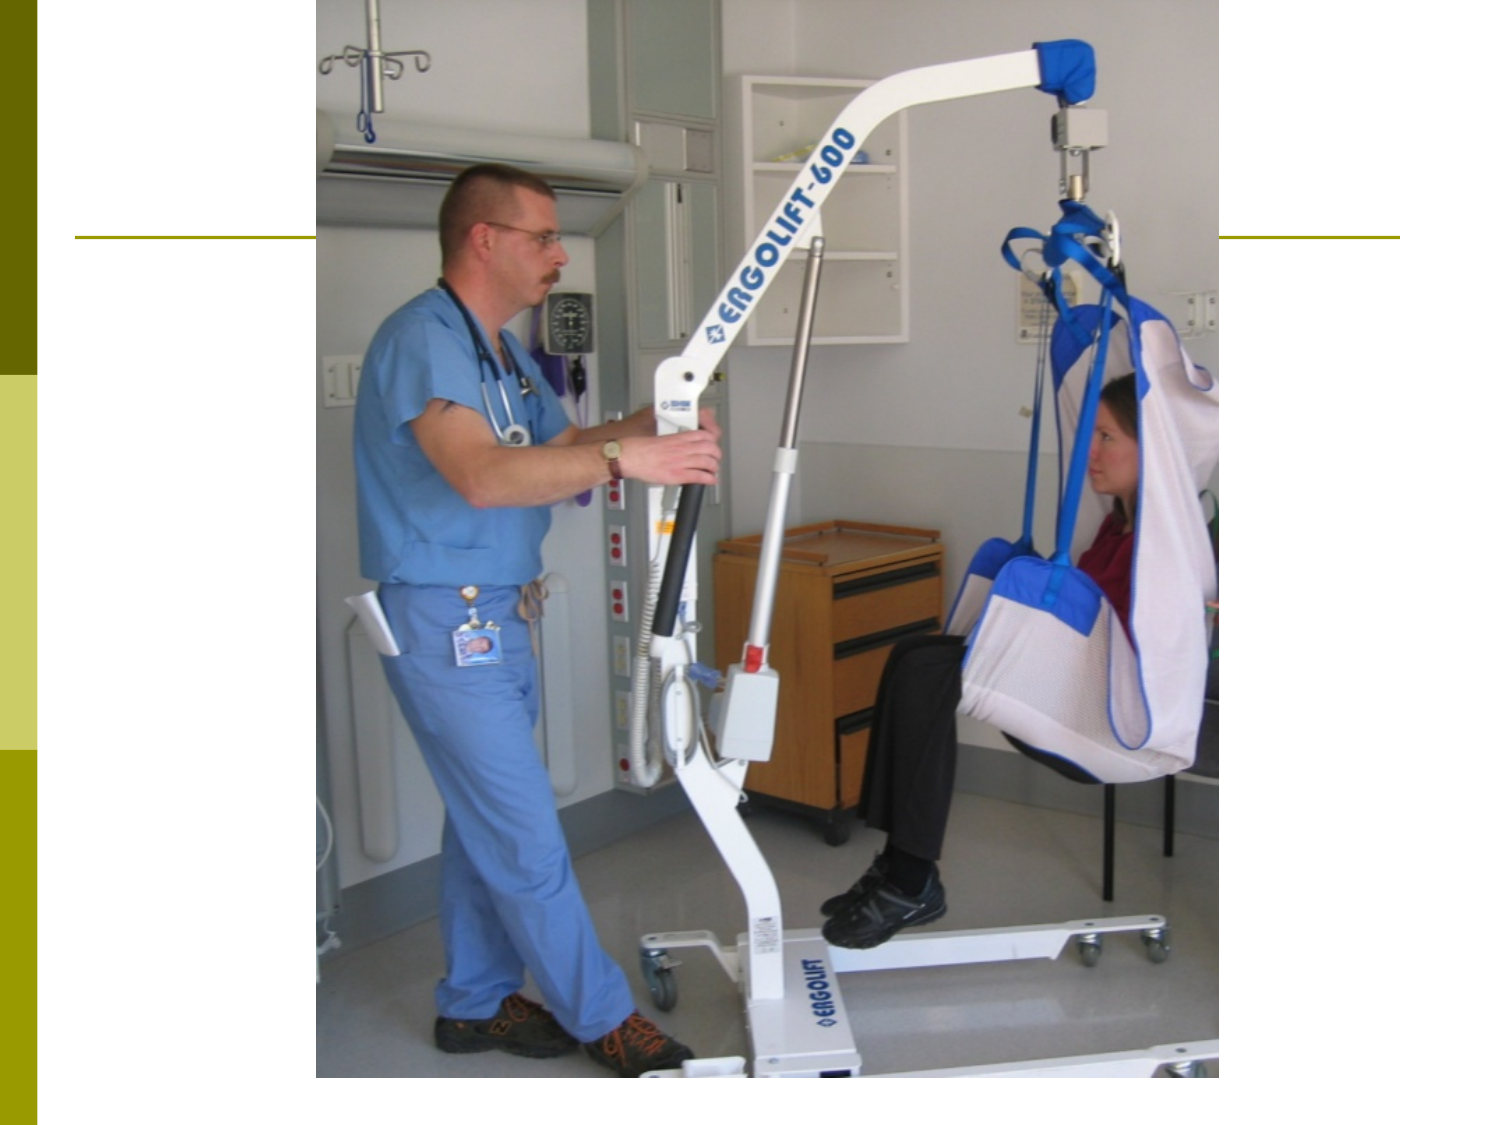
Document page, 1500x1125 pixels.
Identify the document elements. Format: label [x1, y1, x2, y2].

picture [316, 0, 1219, 1078]
